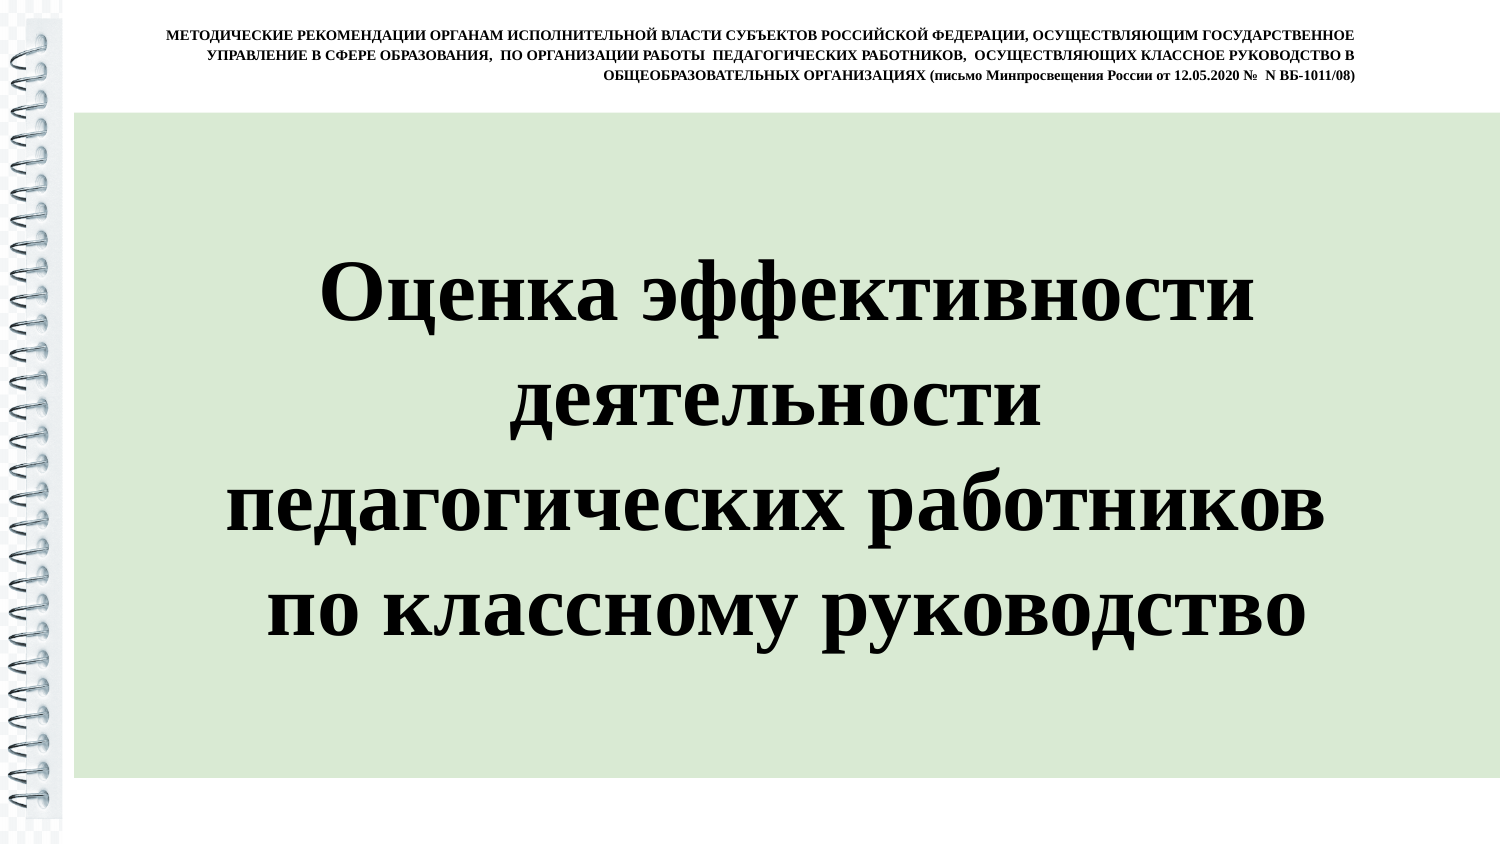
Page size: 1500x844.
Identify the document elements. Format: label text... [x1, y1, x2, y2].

picture [0, 0, 135, 844]
text_box Оценка эффективности деятельности педагогических работников по классному руководство [74, 112, 1500, 778]
title МЕТОДИЧЕСКИЕ РЕКОМЕНДАЦИИ ОРГАНАМ ИСПОЛНИТЕЛЬНОЙ ВЛАСТИ СУБЪЕКТОВ РОССИЙСКОЙ ФЕДЕРАЦИИ, ОСУЩЕСТВЛЯЮЩИМ ГОСУДАРСТВЕННОЕ УПРАВЛЕНИЕ В СФЕРЕ ОБРАЗОВАНИЯ, ПО ОРГАНИЗАЦИИ РАБОТЫ ПЕДАГОГИЧЕСКИХ РАБОТНИКОВ, ОСУЩЕСТВЛЯЮЩИХ КЛАССНОЕ РУКОВОДСТВО В ОБЩЕОБРАЗОВАТЕЛЬНЫХ ОРГАНИЗАЦИЯХ (письмо Минпросвещения России от 12.05.2020 № N ВБ-1011/08) [137, 0, 1371, 99]
